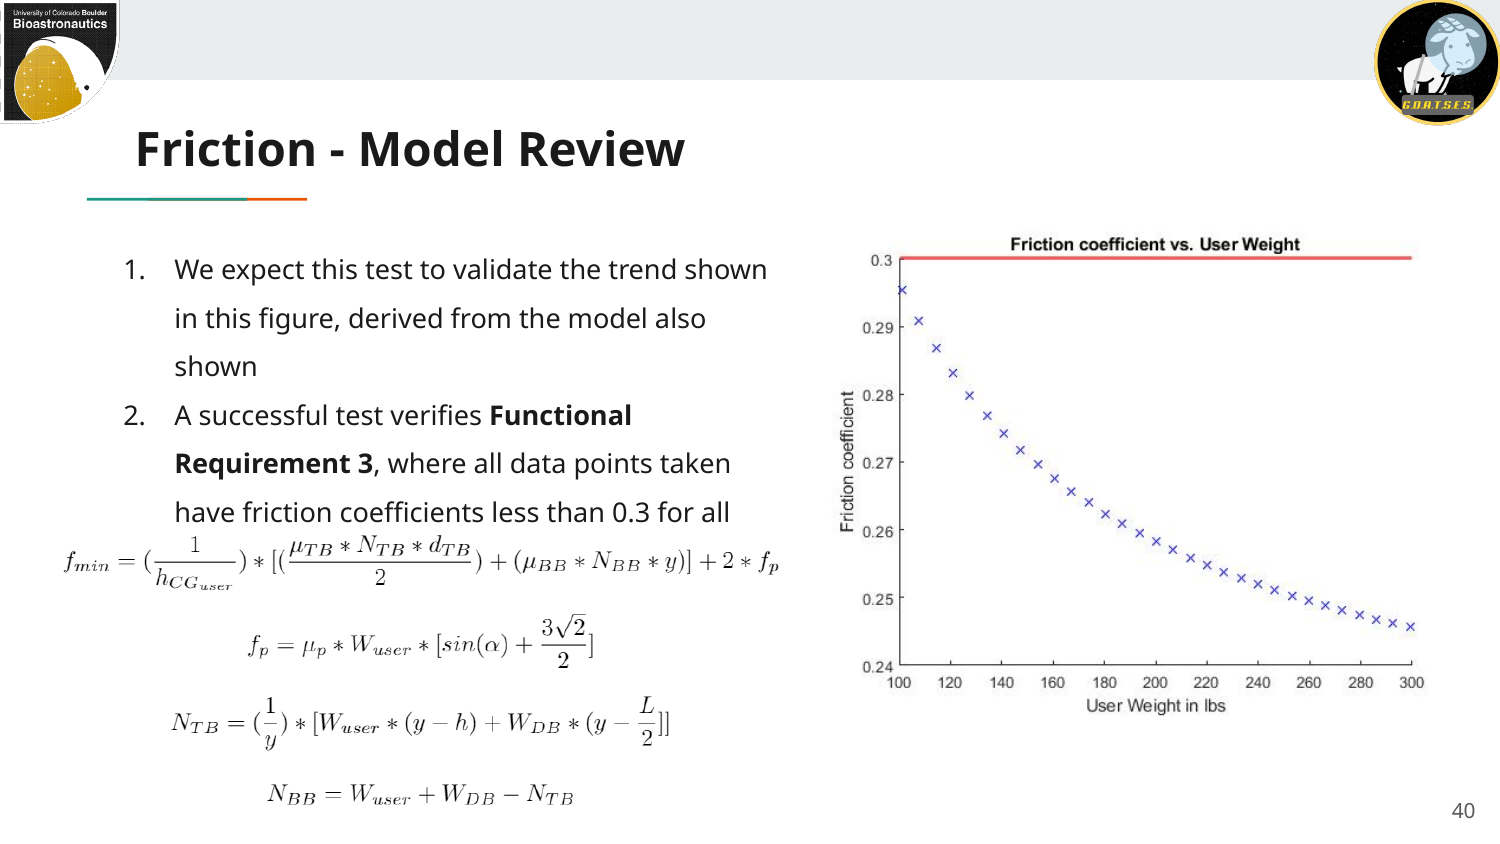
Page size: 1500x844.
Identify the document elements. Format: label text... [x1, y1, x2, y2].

picture [812, 222, 1476, 720]
slide_number 40 [1400, 779, 1491, 844]
list We expect this test to validate the trend shown in this figure, derived from the model also shown A successful test verifies Functional Requirement 3, where all data points taken have friction coefficients less than 0.3 for all tested user weights [84, 221, 789, 534]
picture [57, 534, 789, 820]
picture [1371, 0, 1500, 126]
title Friction - Model Review [119, 103, 1381, 192]
picture [0, 0, 120, 124]
